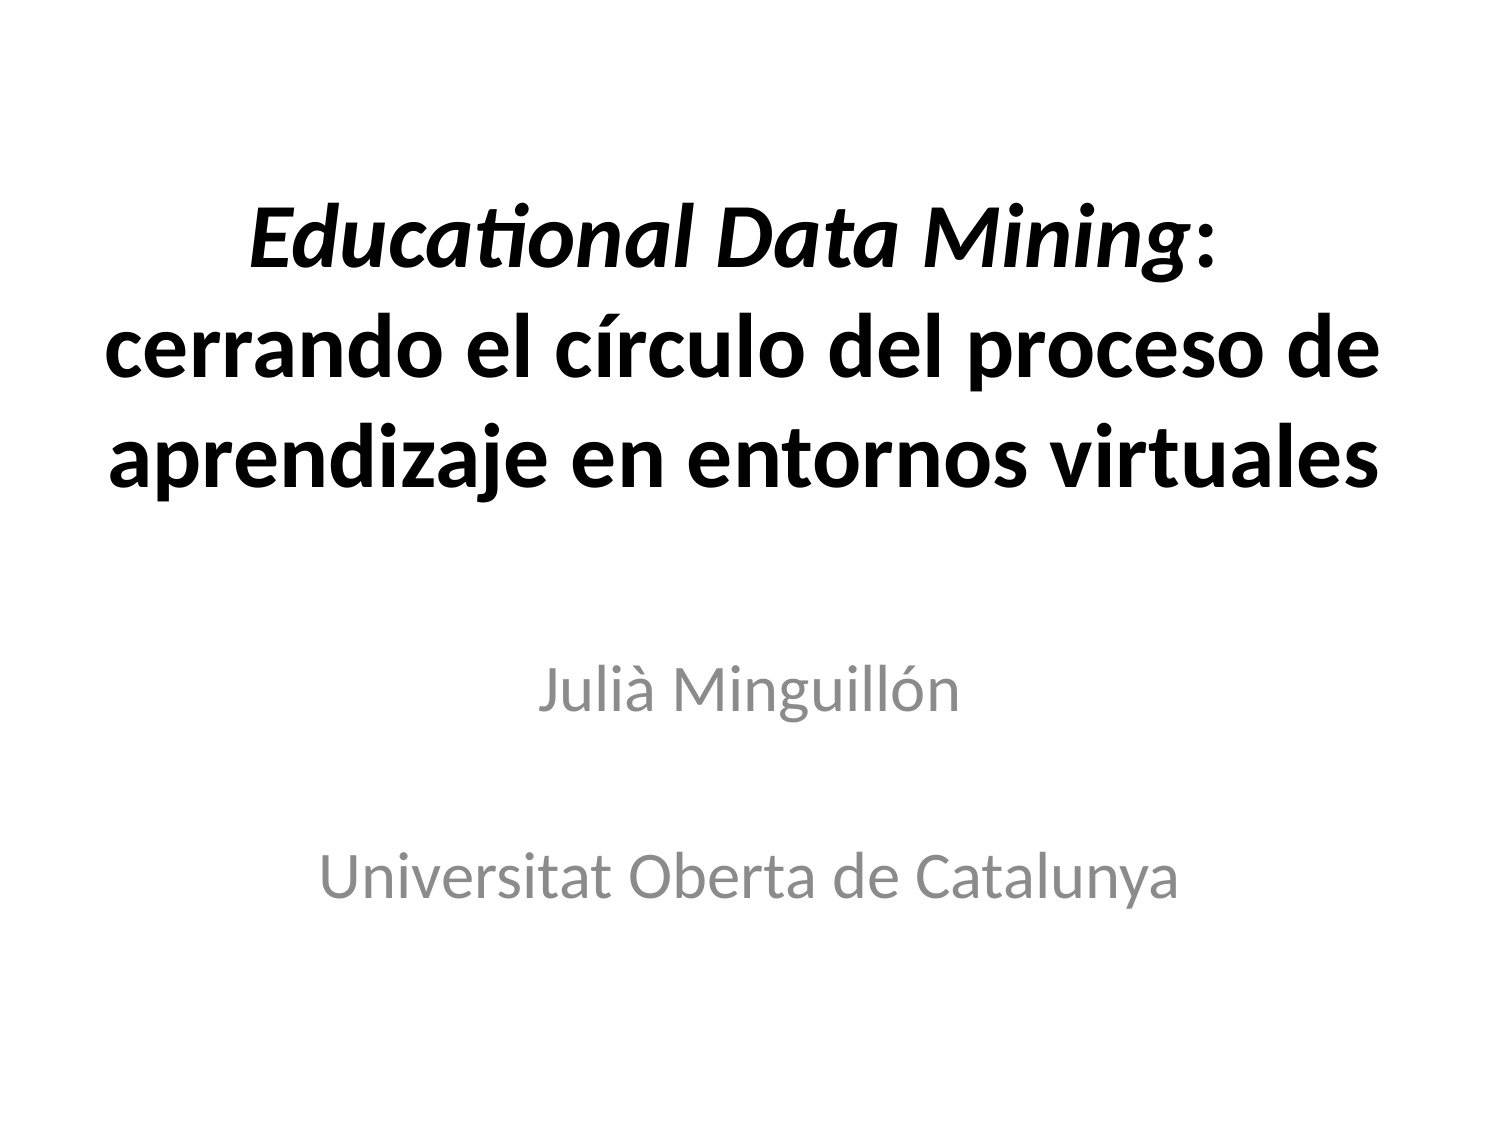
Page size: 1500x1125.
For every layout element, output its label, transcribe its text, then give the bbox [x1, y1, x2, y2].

subtitle Julià Minguillón Universitat Oberta de Catalunya [224, 637, 1276, 926]
title Educational Data Mining: cerrando el círculo del proceso de aprendizaje en entornos virtuales [52, 219, 1436, 462]
